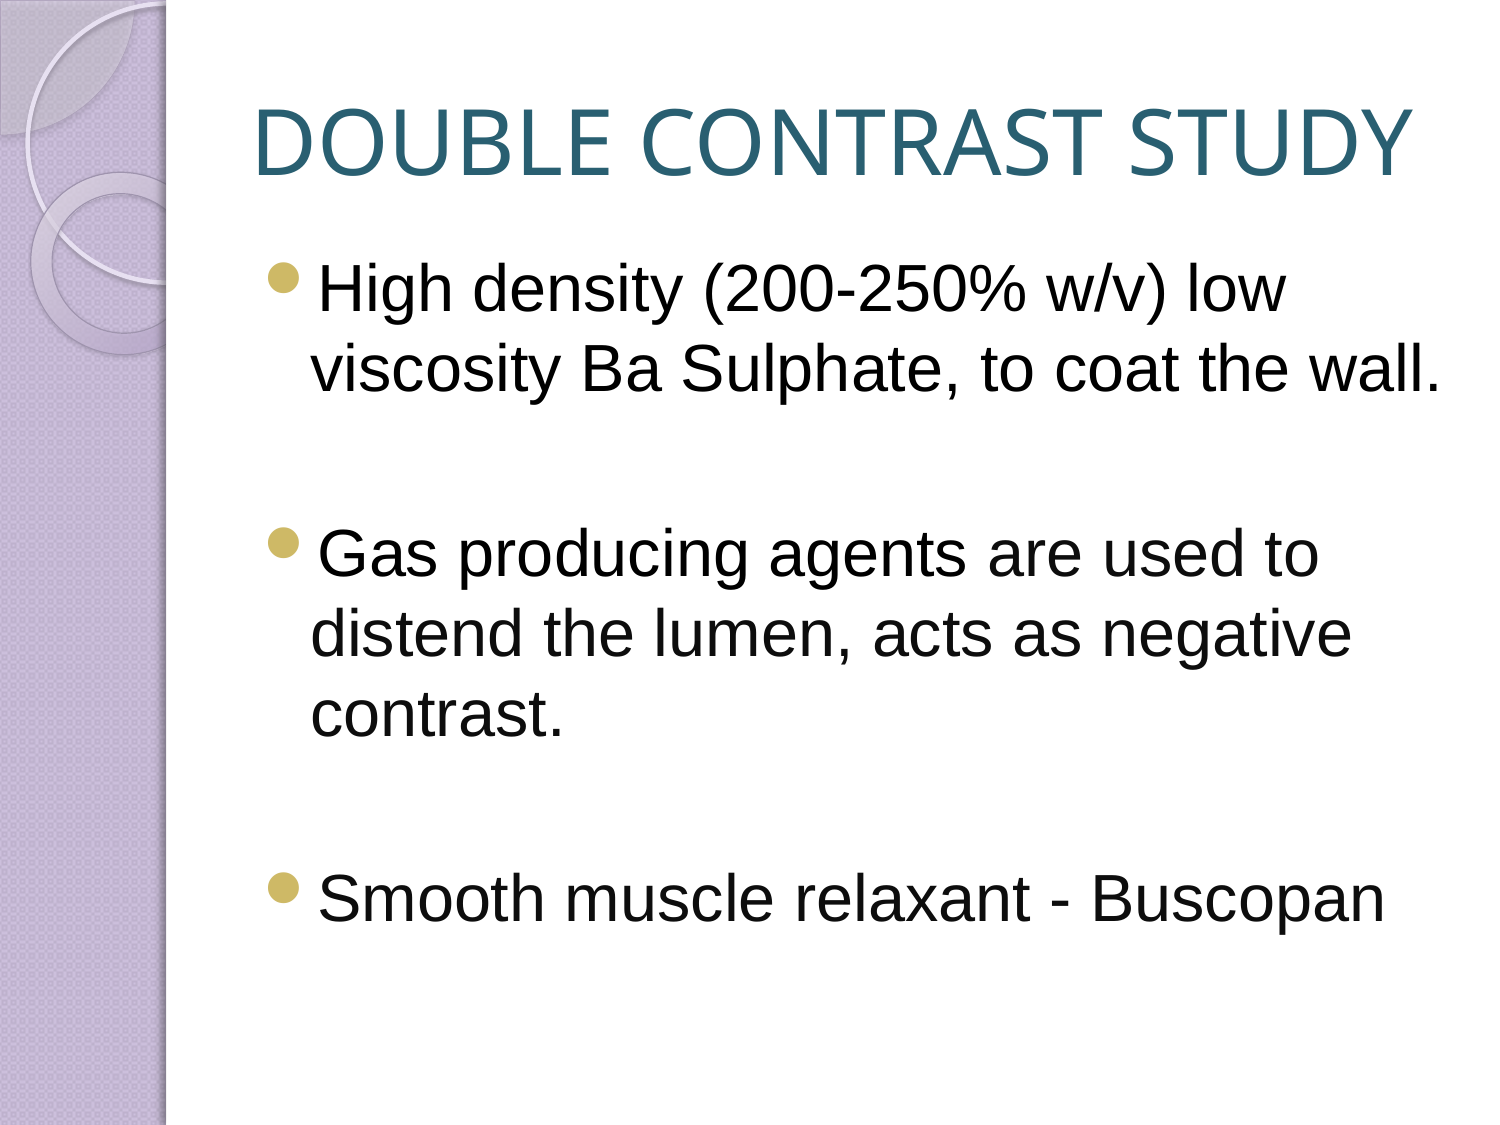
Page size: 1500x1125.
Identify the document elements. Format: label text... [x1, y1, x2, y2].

list High density (200-250% w/v) low viscosity Ba Sulphate, to coat the wall. Gas producing agents are used to distend the lumen, acts as negative contrast. Smooth muscle relaxant - Buscopan [235, 237, 1466, 1025]
title DOUBLE CONTRAST STUDY [235, 45, 1466, 233]
